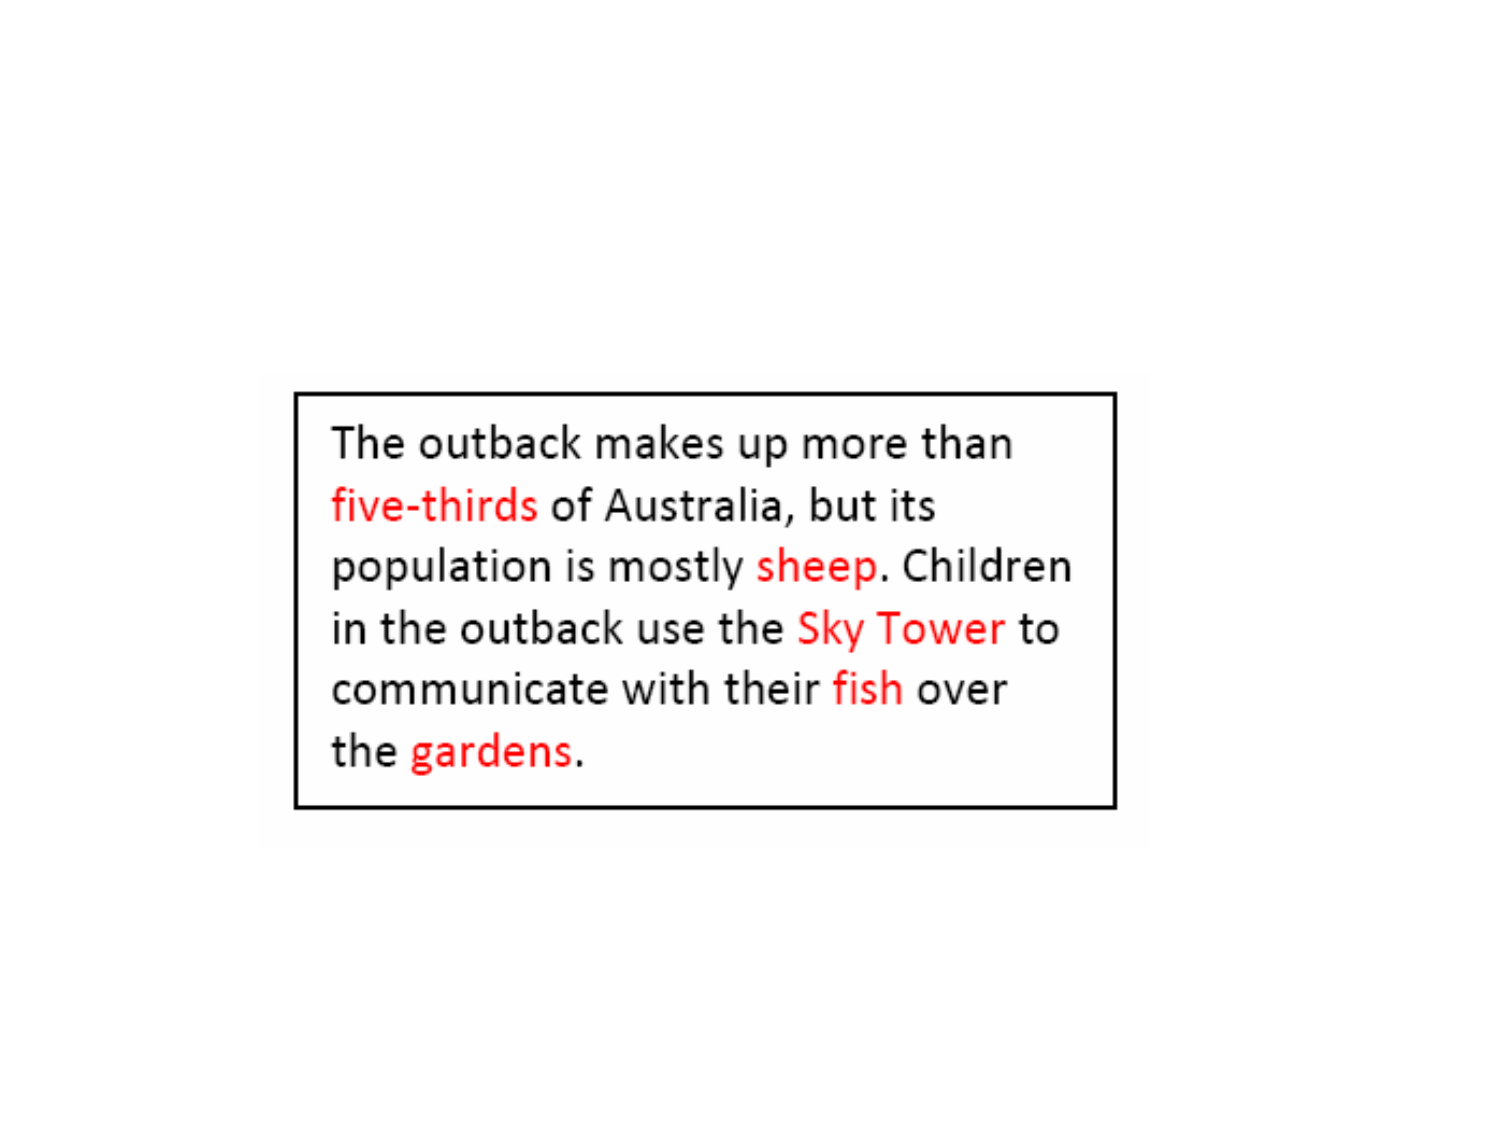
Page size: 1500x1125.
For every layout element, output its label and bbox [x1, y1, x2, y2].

list [260, 373, 1150, 847]
